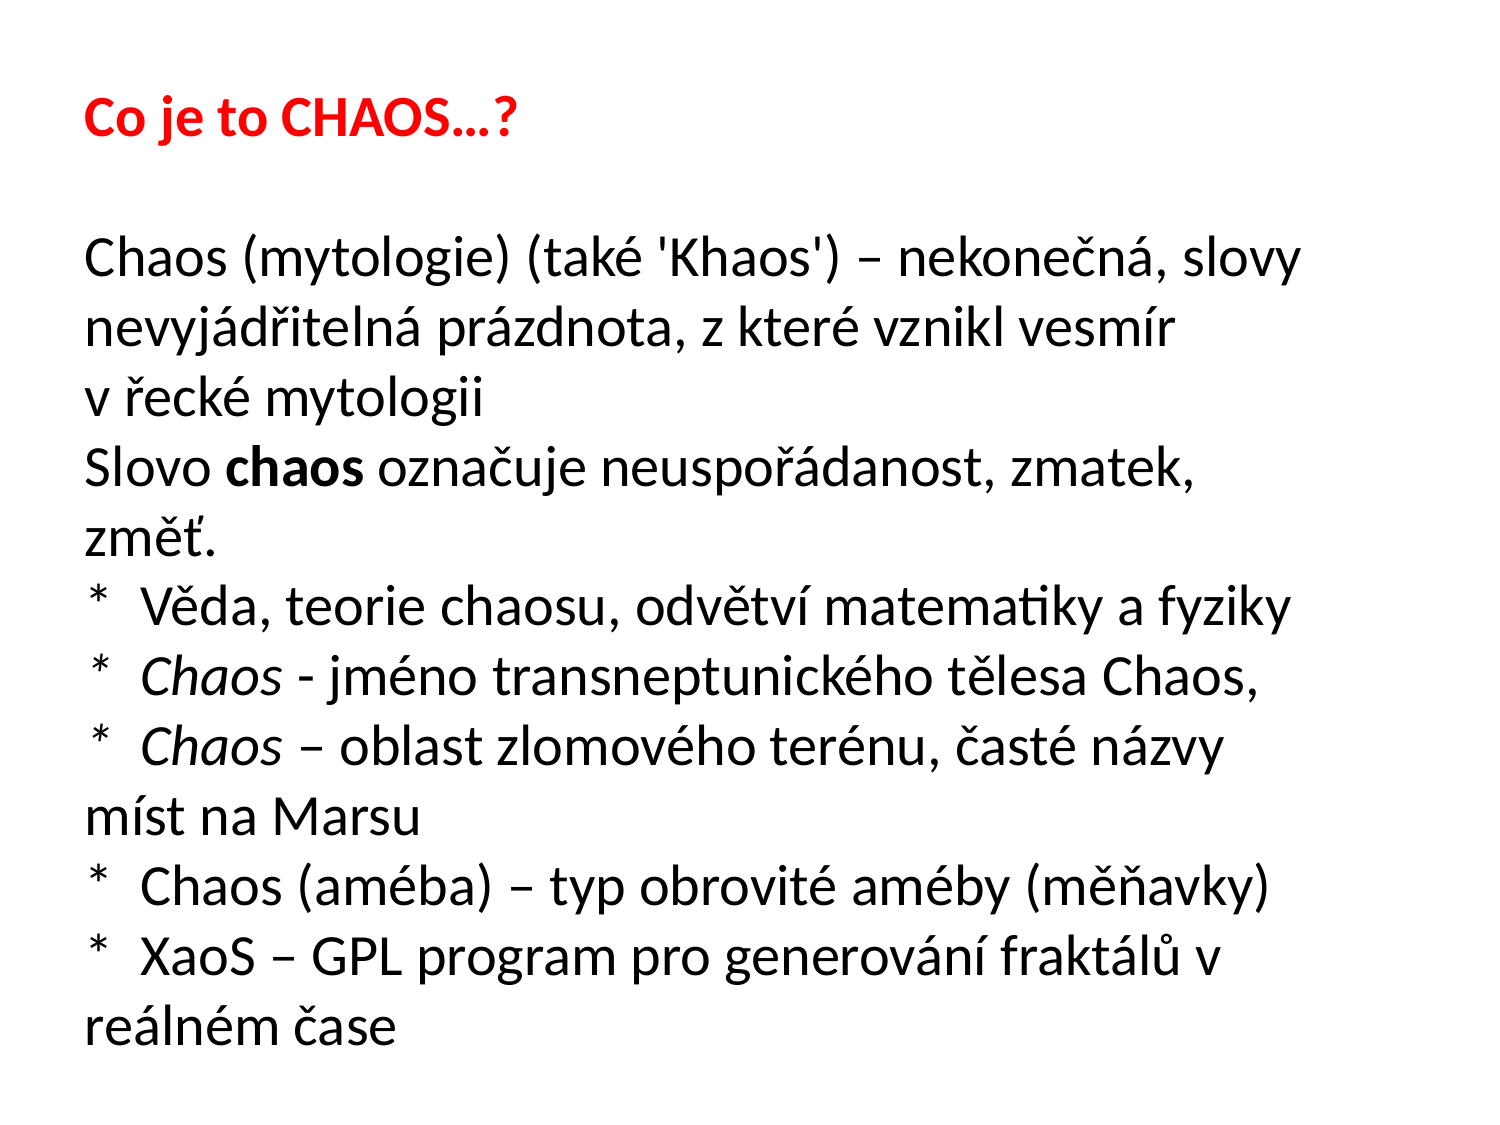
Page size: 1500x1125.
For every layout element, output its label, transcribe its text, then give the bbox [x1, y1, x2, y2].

text_box Co je to CHAOS…? Chaos (mytologie) (také 'Khaos') – nekonečná, slovy nevyjádřitelná prázdnota, z které vznikl vesmír v řecké mytologii Slovo chaos označuje neuspořádanost, zmatek, změť. * Věda, teorie chaosu, odvětví matematiky a fyziky * Chaos - jméno transneptunického tělesa Chaos, * Chaos – oblast zlomového terénu, časté názvy míst na Marsu * Chaos (améba) – typ obrovité améby (měňavky) * XaoS – GPL program pro generování fraktálů v reálném čase [70, 70, 1325, 1125]
